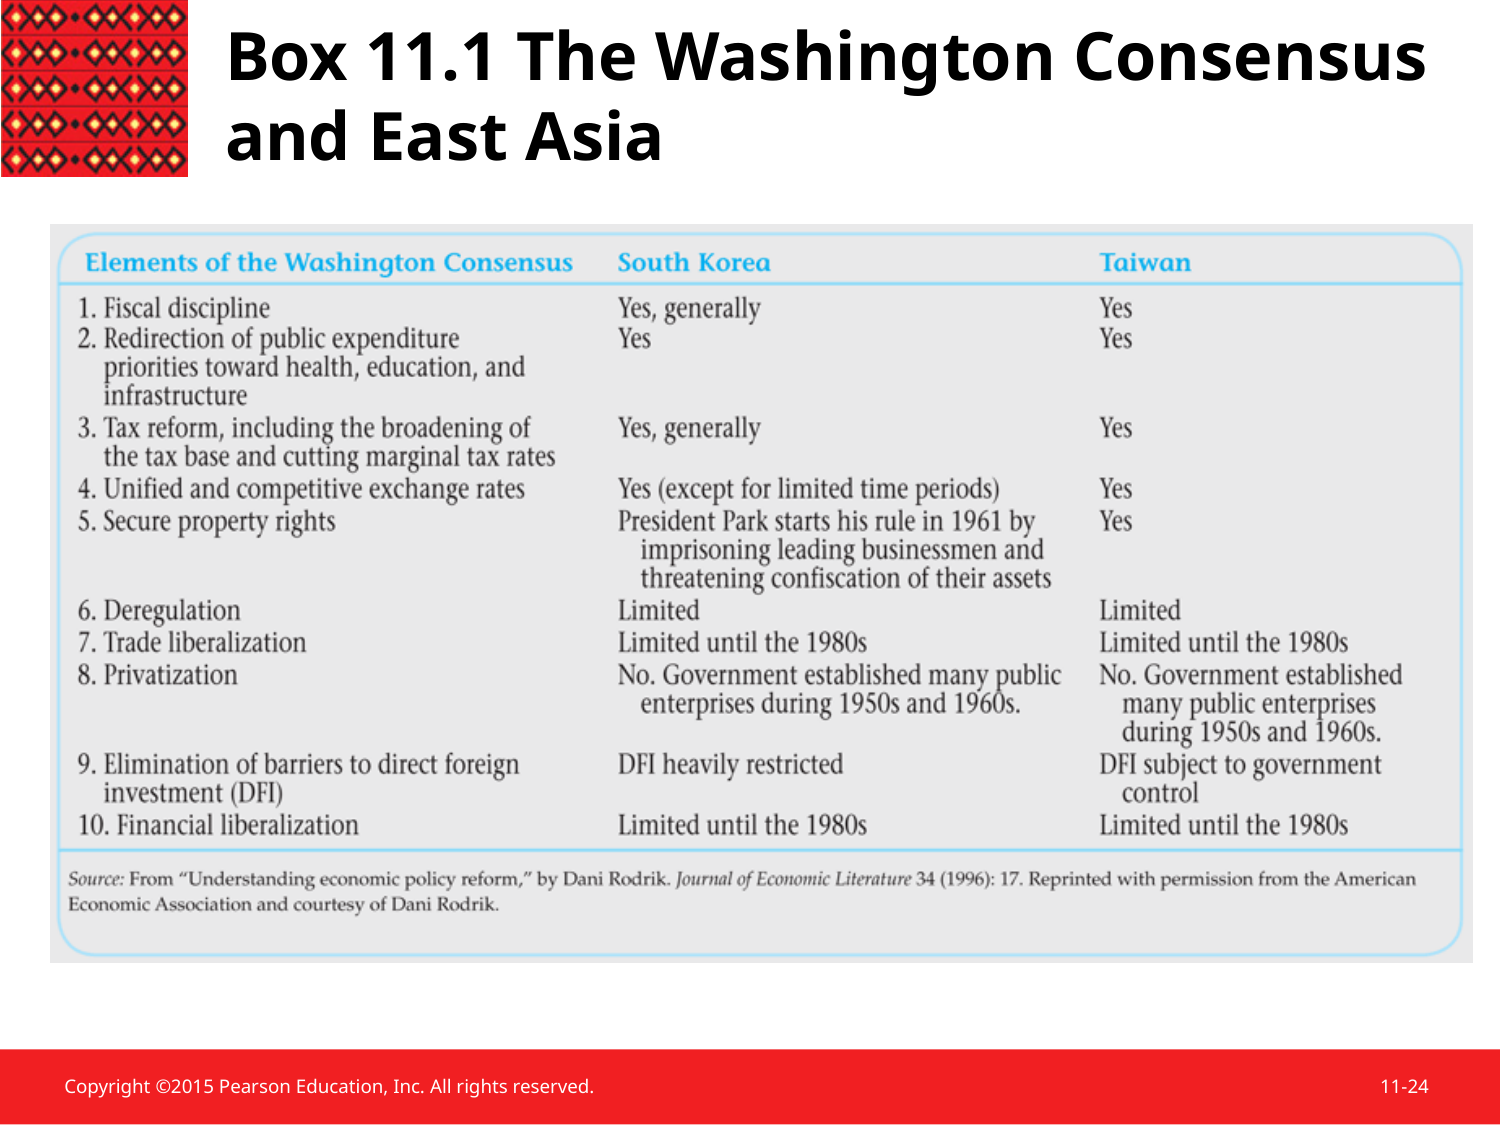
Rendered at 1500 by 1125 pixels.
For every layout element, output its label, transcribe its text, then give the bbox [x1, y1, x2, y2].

picture [1, 0, 188, 177]
title Box 11.1 The Washington Consensus and East Asia [225, 0, 1463, 188]
picture [49, 224, 1474, 963]
